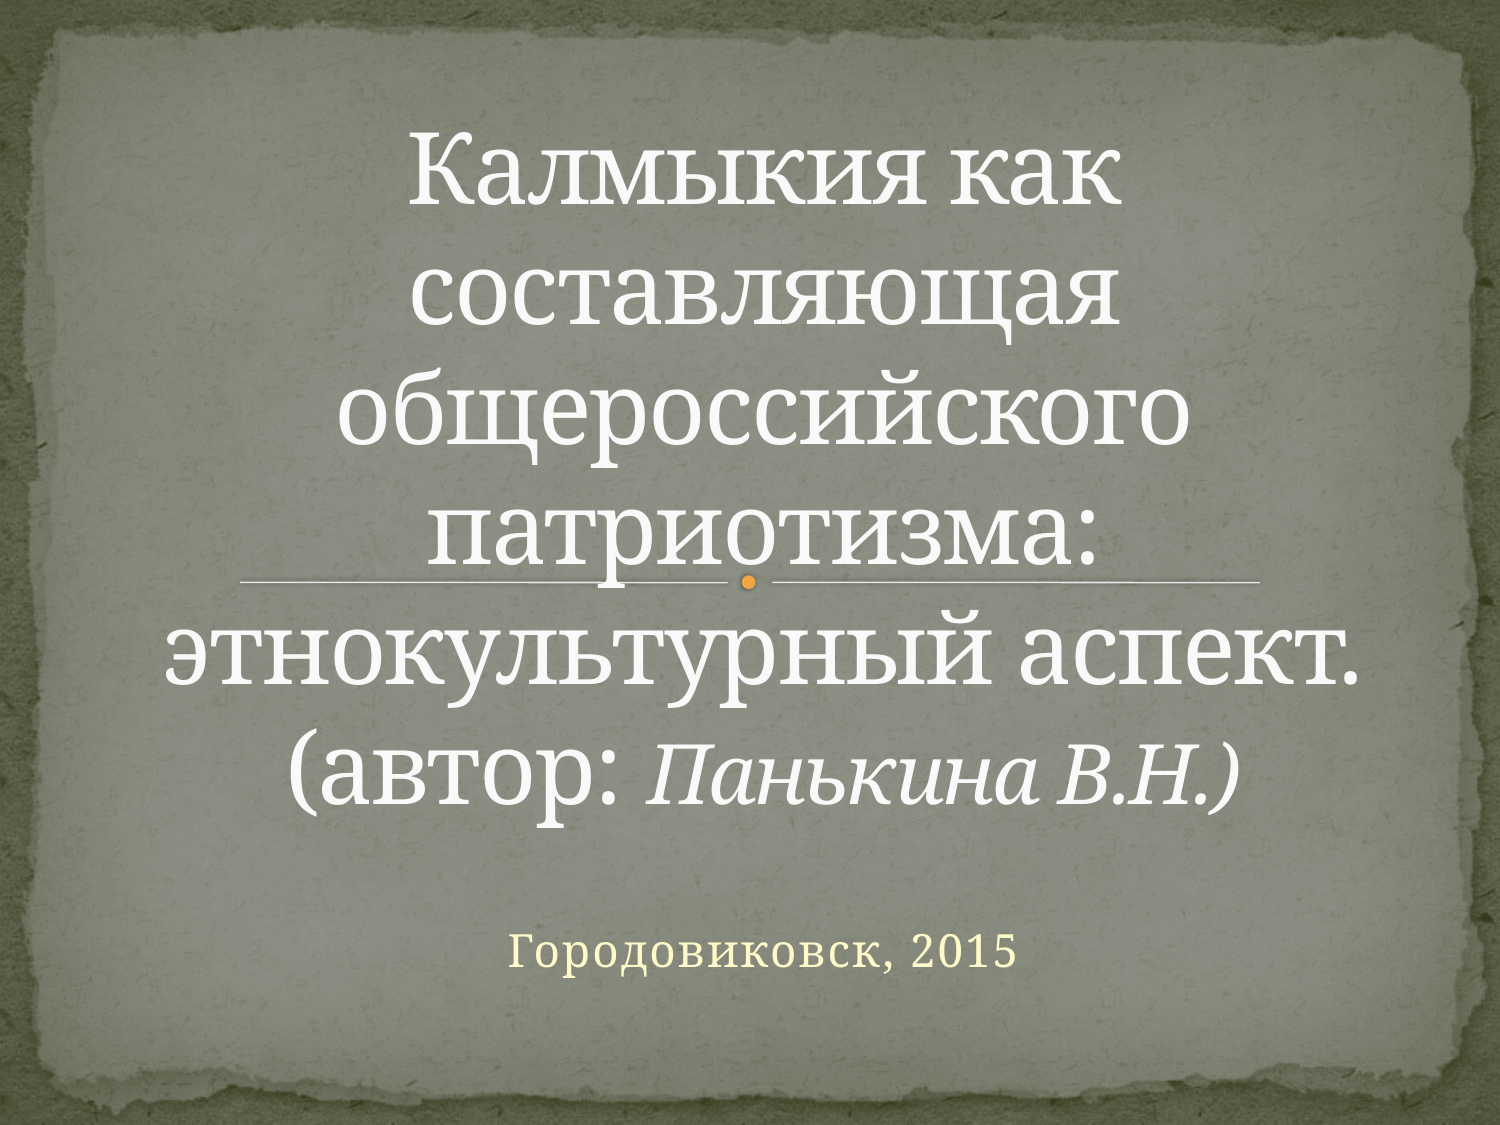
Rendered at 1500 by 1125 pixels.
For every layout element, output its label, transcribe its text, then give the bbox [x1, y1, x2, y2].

title Калмыкия как составляющая общероссийского патриотизма: этнокультурный аспект. (автор: Панькина В.Н.) [81, 140, 1445, 833]
subtitle Городовиковск, 2015 [82, 914, 1445, 1102]
